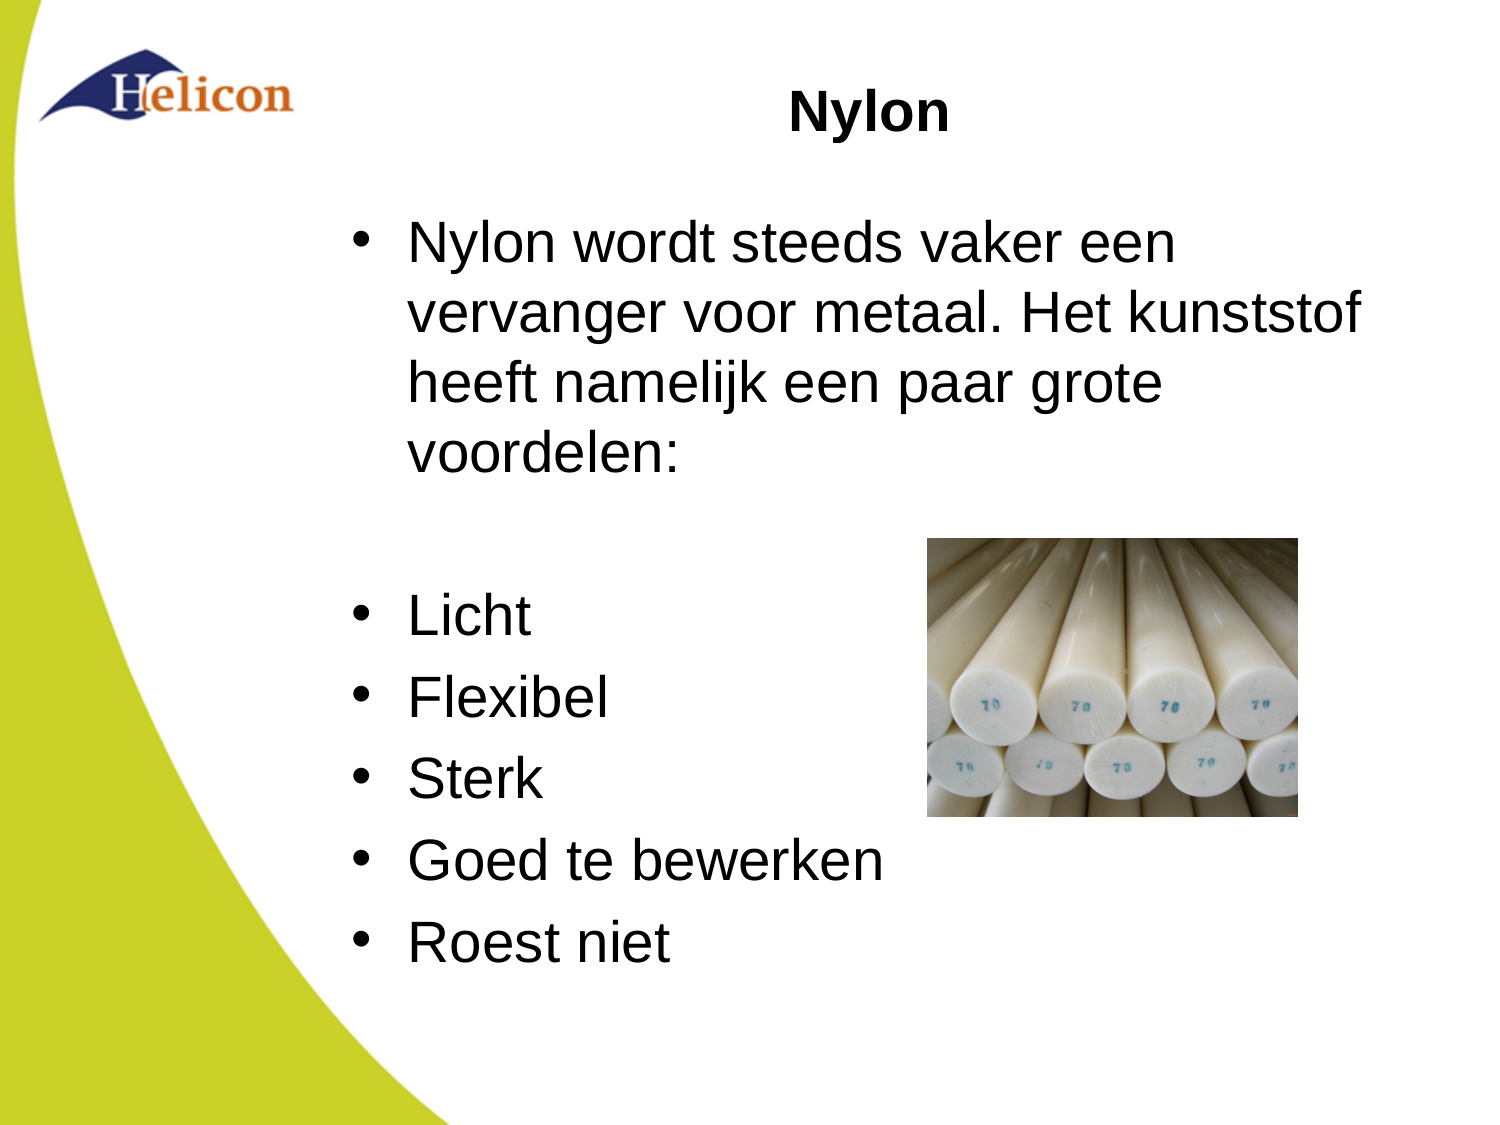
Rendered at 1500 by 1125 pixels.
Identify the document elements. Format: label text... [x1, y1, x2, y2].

list Nylon wordt steeds vaker een vervanger voor metaal. Het kunststof heeft namelijk een paar grote voordelen: Licht Flexibel Sterk Goed te bewerken Roest niet [336, 196, 1425, 1005]
picture [0, 0, 1500, 1125]
title Nylon [324, 54, 1415, 161]
